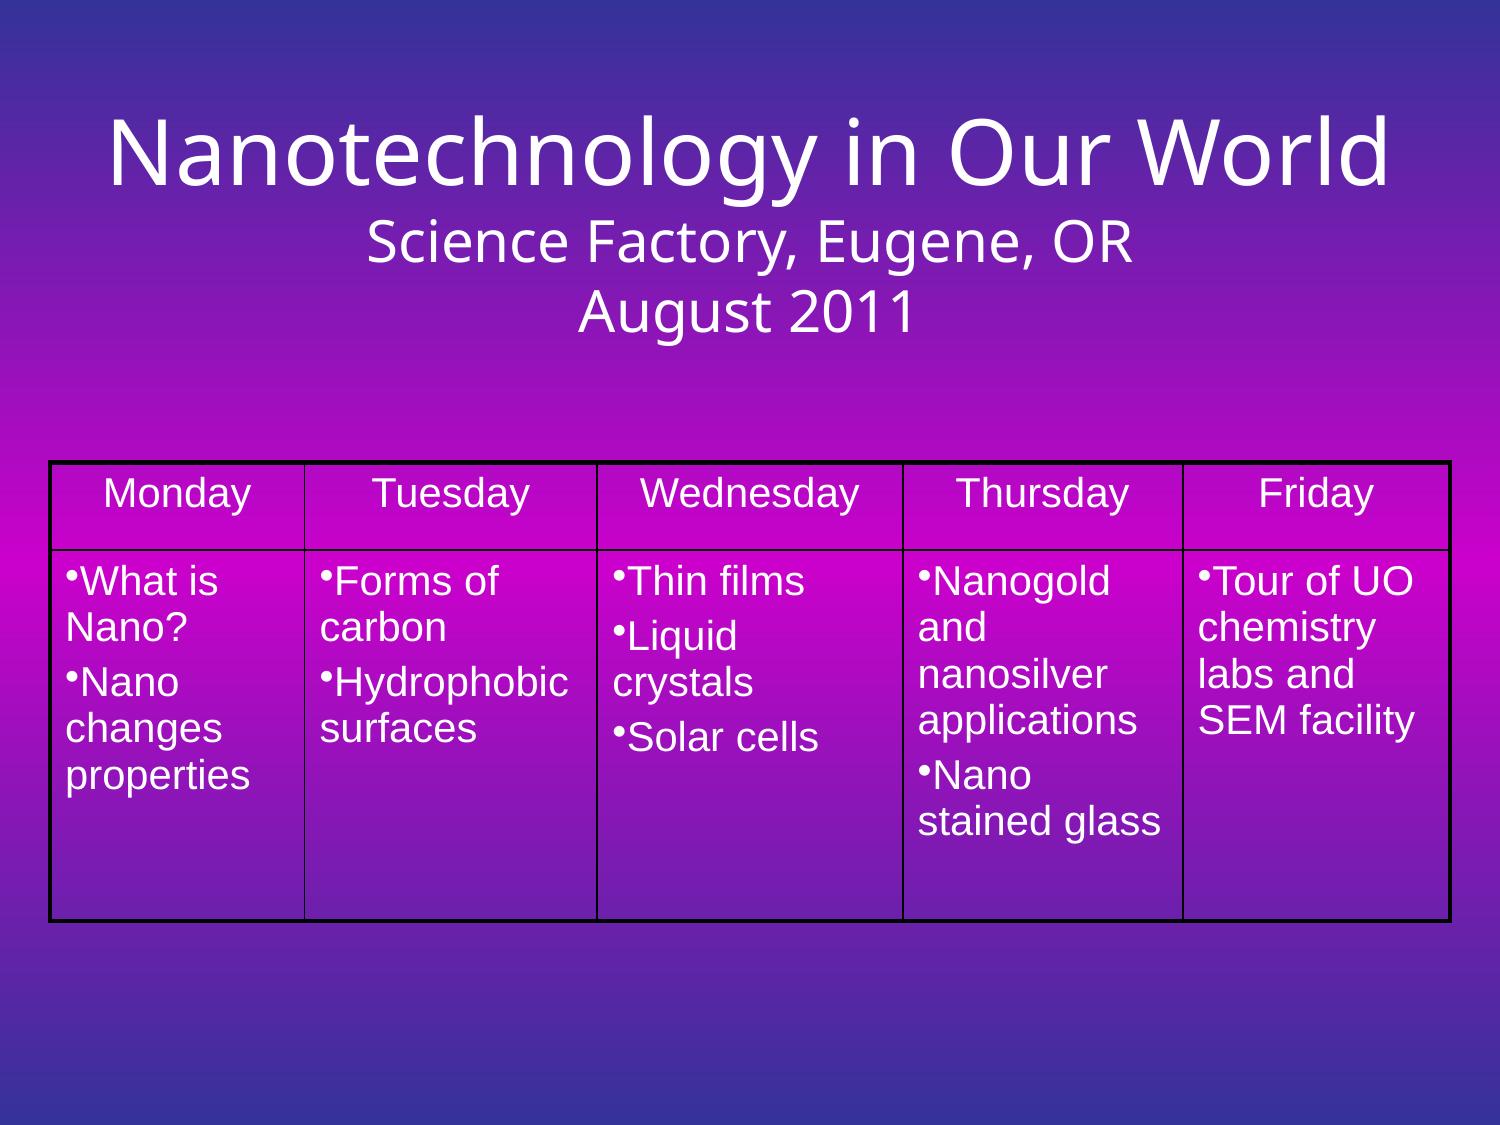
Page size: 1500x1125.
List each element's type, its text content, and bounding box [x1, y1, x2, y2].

table_header Wednesday [598, 465, 902, 549]
table_cell Tour of UO chemistry labs and SEM facility [1184, 551, 1448, 919]
table_header Thursday [904, 465, 1182, 549]
table_header Tuesday [305, 465, 596, 549]
table_cell Forms of carbon Hydrophobic surfaces [305, 551, 596, 919]
table_cell What is Nano? Nano changes properties [52, 551, 304, 919]
table_header Monday [52, 465, 304, 549]
table_header Friday [1184, 465, 1448, 549]
title Nanotechnology in Our World Science Factory, Eugene, OR August 2011 [74, 124, 1426, 313]
table_cell Thin films Liquid crystals Solar cells [598, 551, 902, 919]
table_cell Nanogold and nanosilver applications Nano stained glass [904, 551, 1182, 919]
